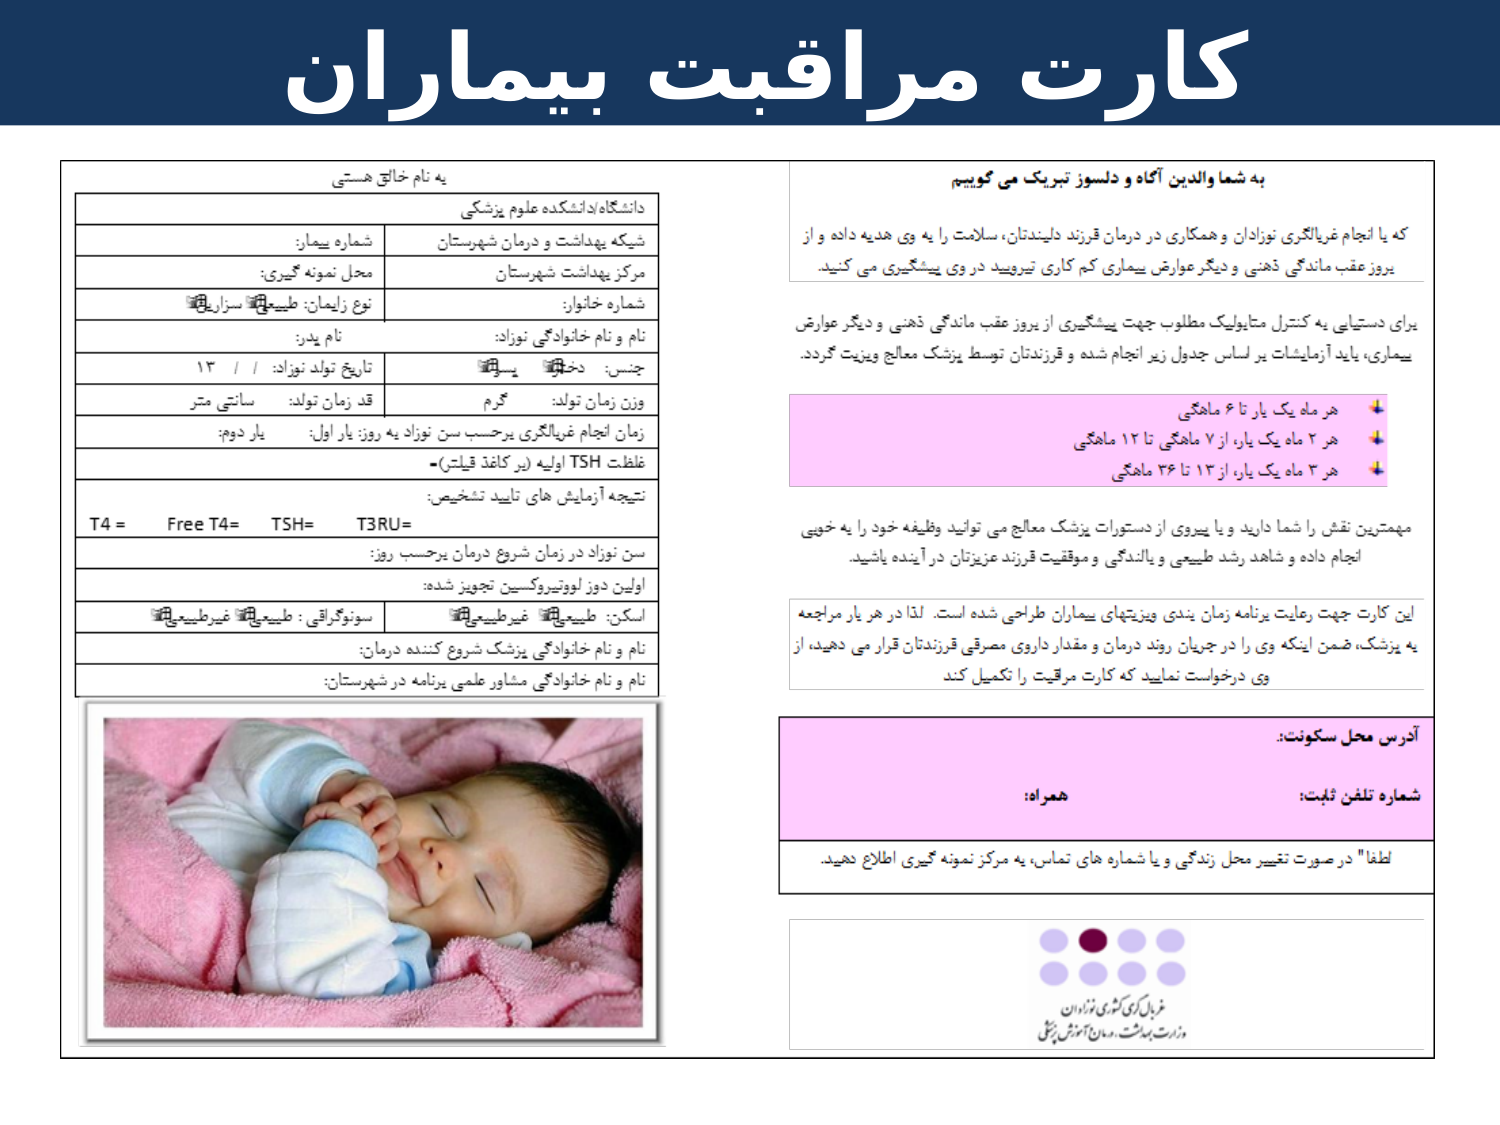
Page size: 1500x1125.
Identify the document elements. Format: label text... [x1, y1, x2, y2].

picture [59, 160, 1436, 1059]
title کارت مراقبت بیماران [0, 0, 1500, 126]
